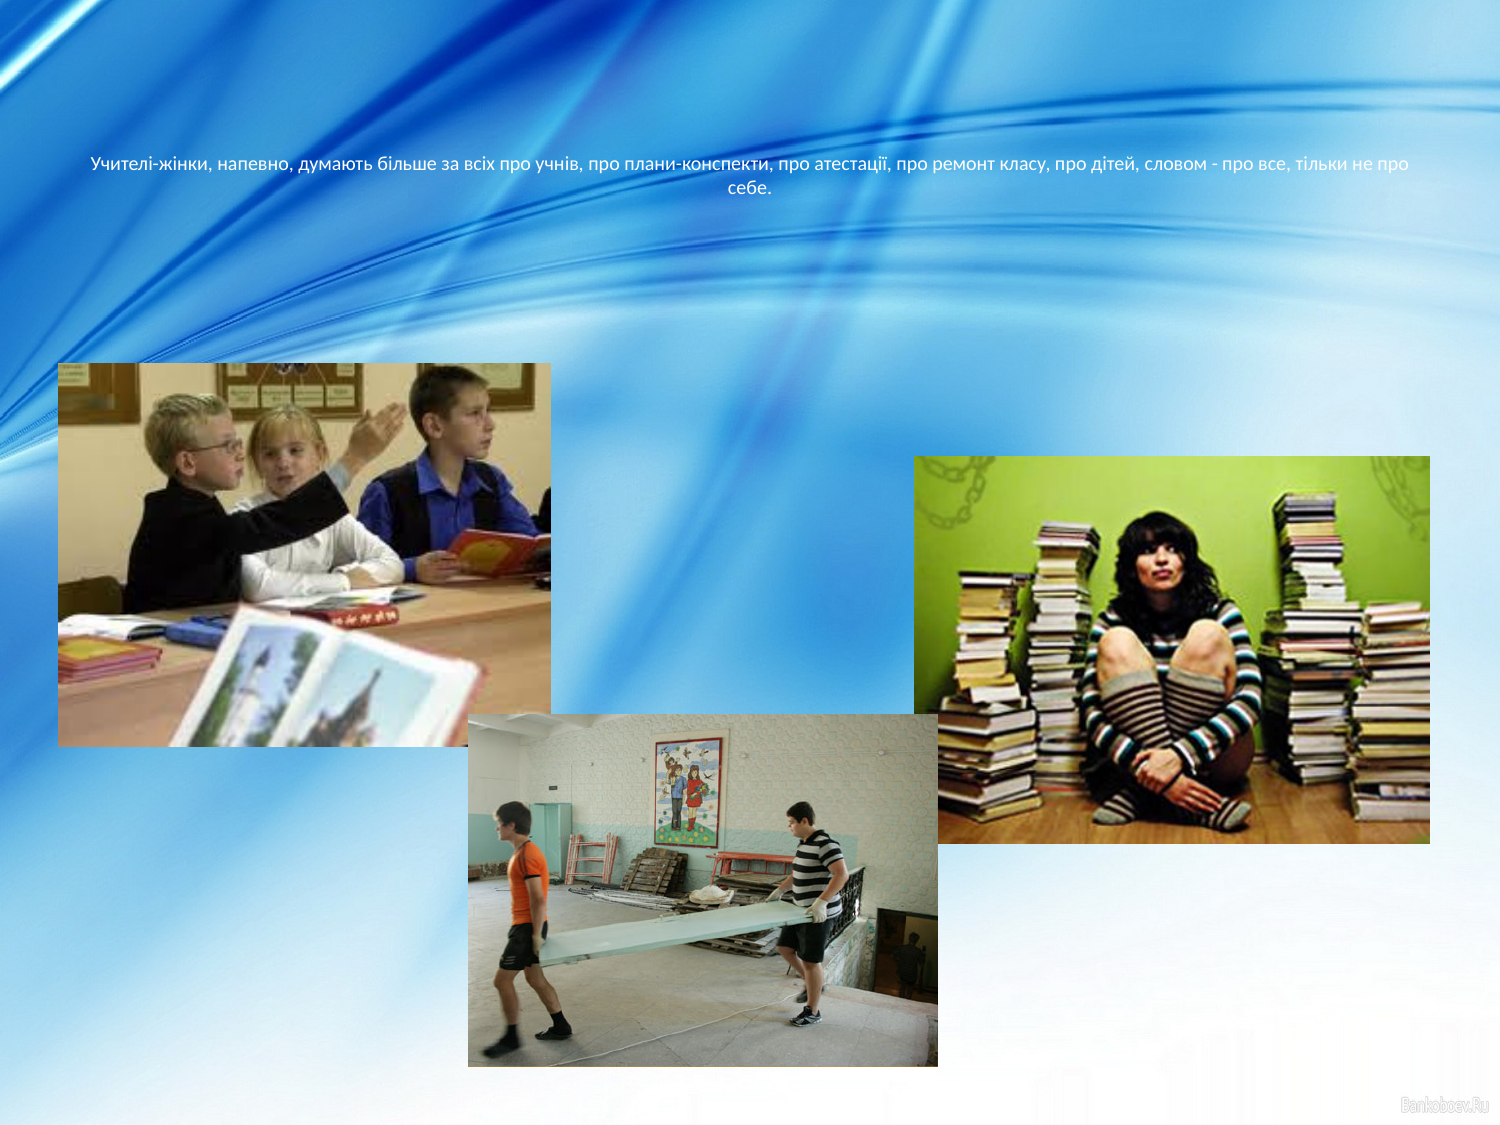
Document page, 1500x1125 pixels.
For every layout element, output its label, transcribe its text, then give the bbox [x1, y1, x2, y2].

picture [0, 0, 1500, 1125]
title Учителі-жінки, напевно, думають більше за всіх про учнів, про плани-конспекти, про атестації, про ремонт класу, про дітей, словом - про все, тільки не про себе. [75, 45, 1425, 233]
